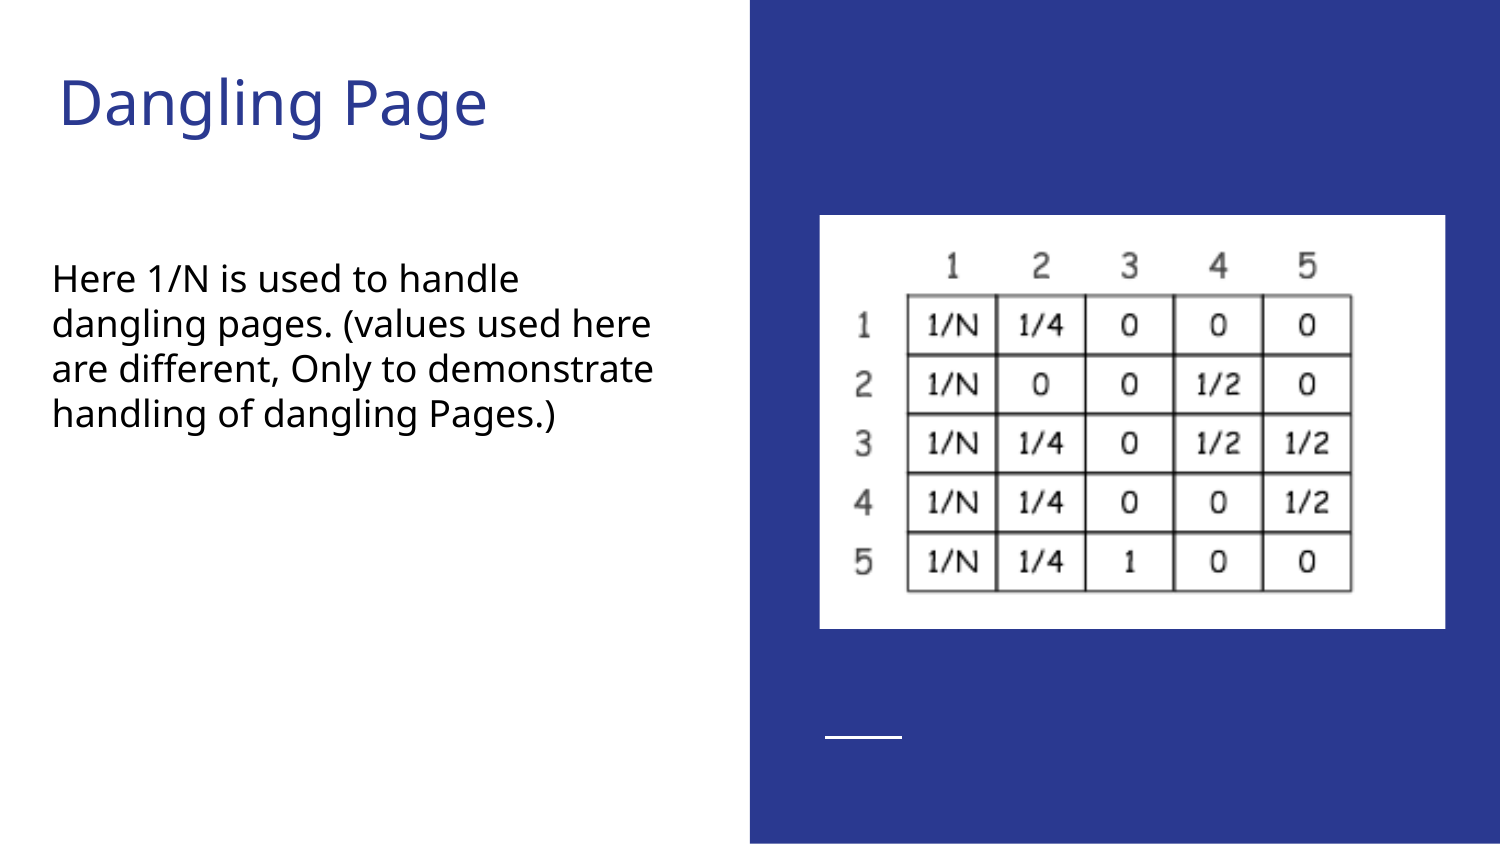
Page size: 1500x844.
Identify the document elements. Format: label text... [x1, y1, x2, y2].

subtitle Here 1/N is used to handle dangling pages. (values used here are different, Only to demonstrate handling of dangling Pages.) [36, 239, 701, 605]
picture [819, 214, 1446, 629]
title Dangling Page [43, 49, 708, 153]
